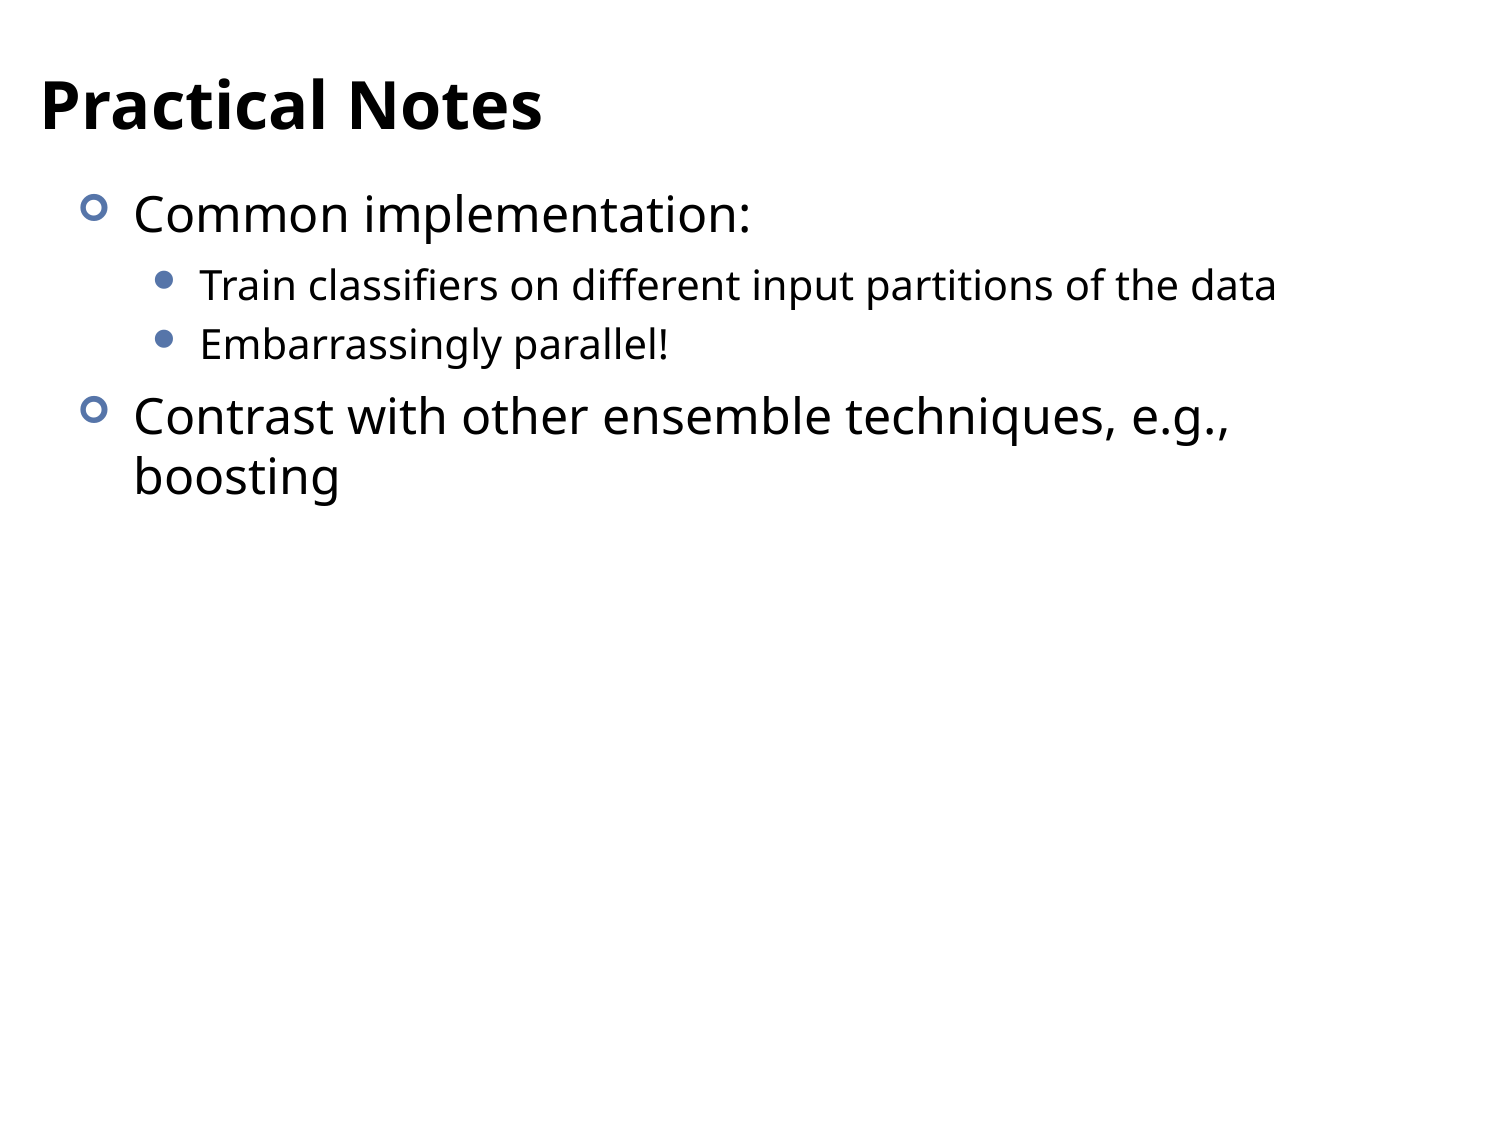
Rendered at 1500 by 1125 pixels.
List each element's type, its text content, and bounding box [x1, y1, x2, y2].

title Practical Notes [24, 18, 1451, 188]
list Common implementation: Train classifiers on different input partitions of the data Embarrassingly parallel! Contrast with other ensemble techniques, e.g., boosting [62, 174, 1451, 1013]
